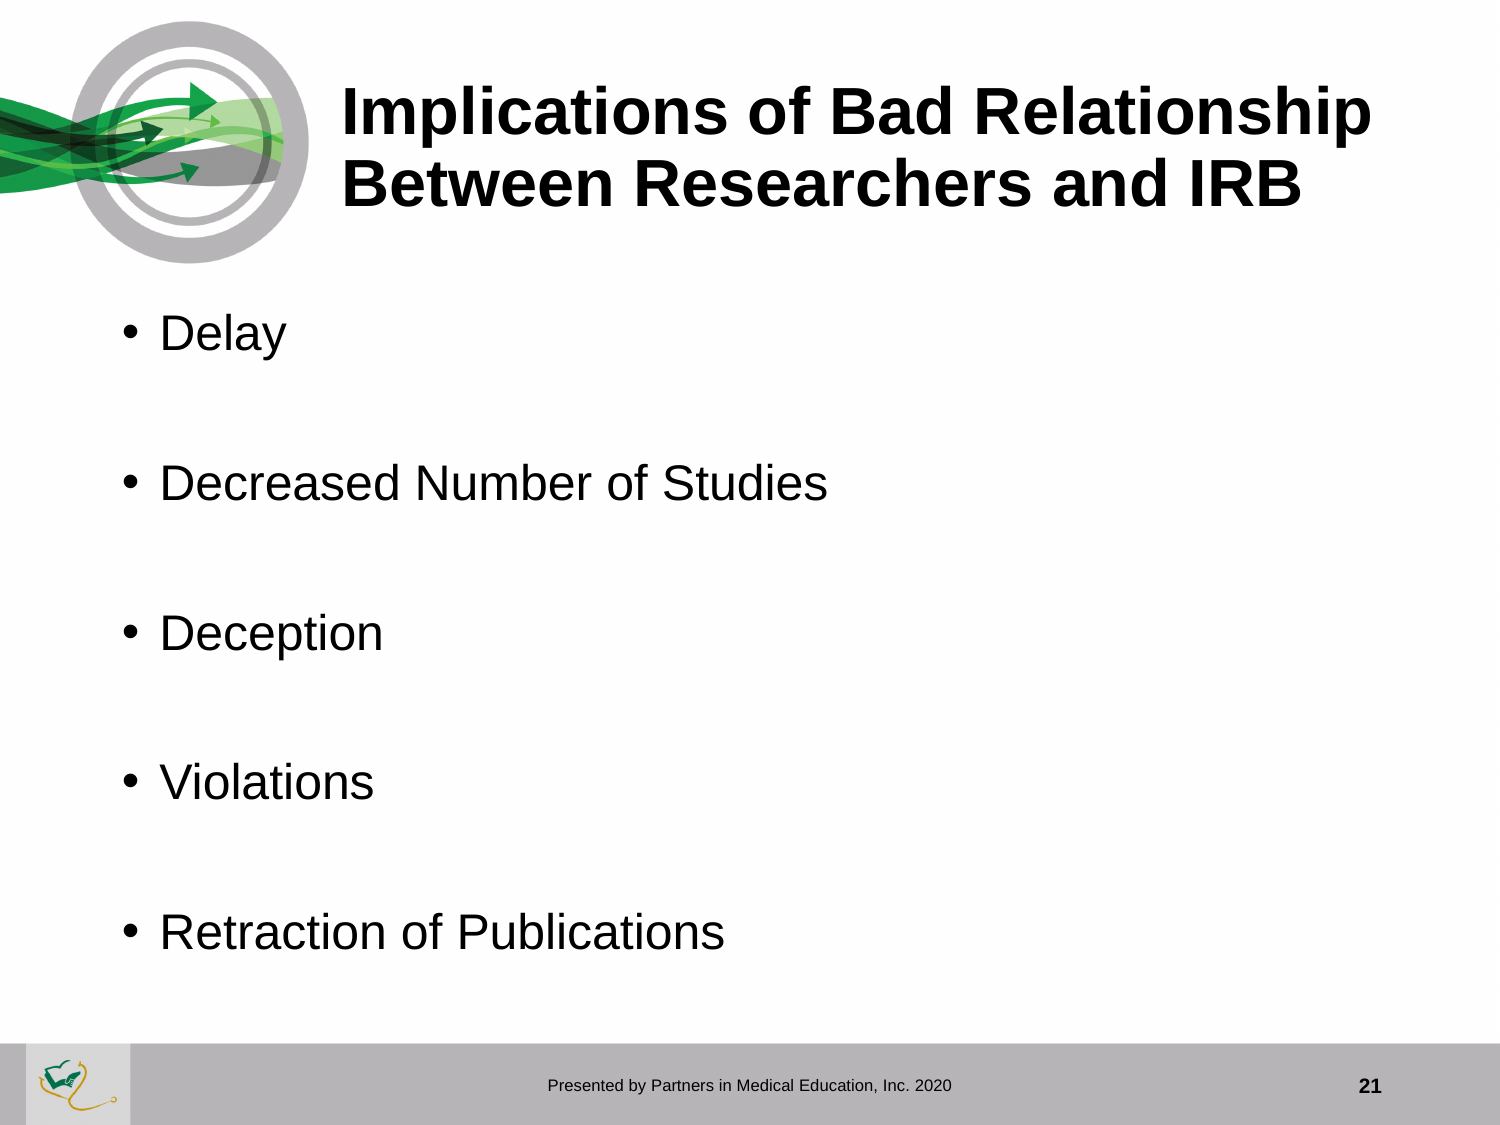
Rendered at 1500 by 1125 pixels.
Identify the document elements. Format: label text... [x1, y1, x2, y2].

list Delay Decreased Number of Studies Deception Violations Retraction of Publications [106, 292, 1401, 996]
picture [0, 0, 1500, 1125]
slide_number 21 [1059, 1055, 1397, 1116]
footer Presented by Partners in Medical Education, Inc. 2020 [496, 1055, 1004, 1116]
title Implications of Bad Relationship Between Researchers and IRB [326, 40, 1397, 258]
